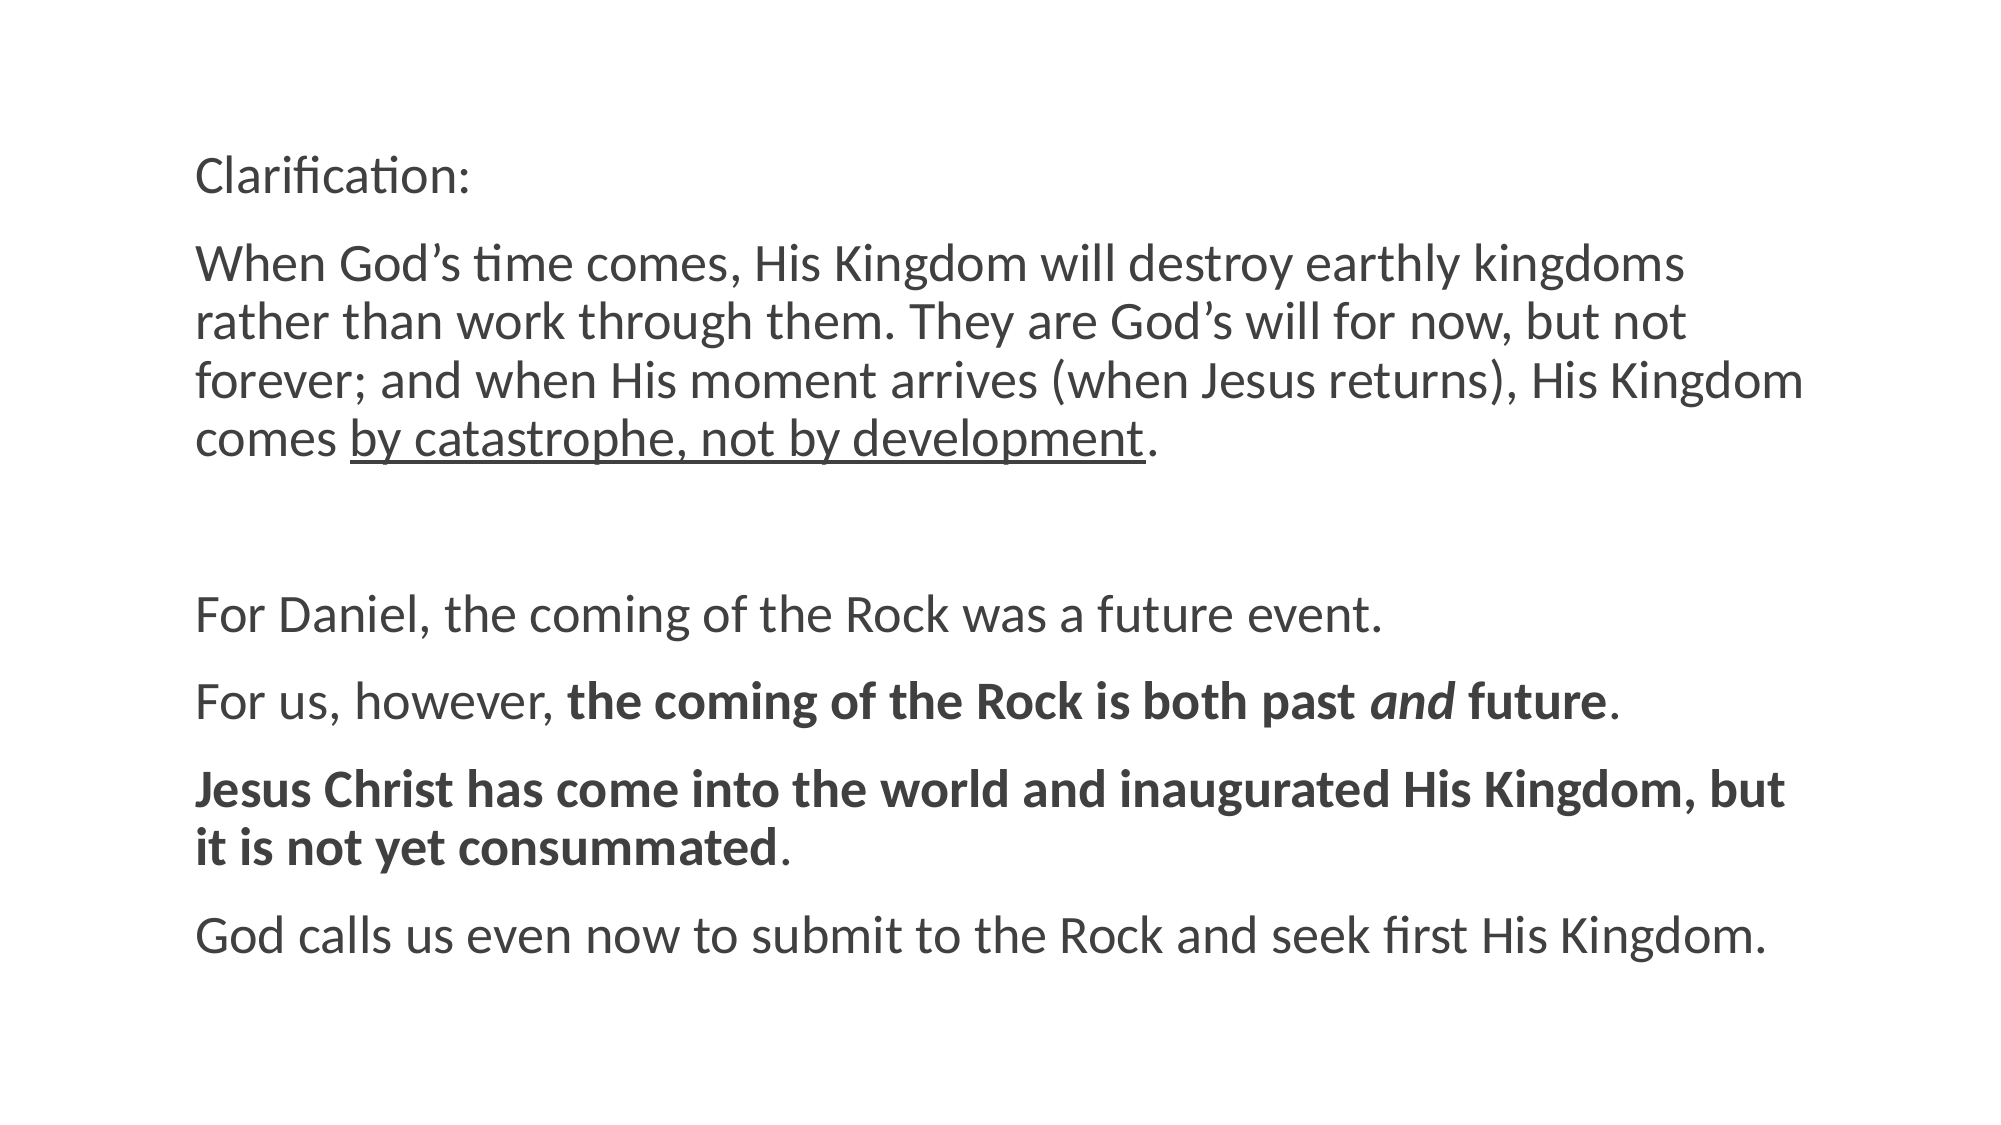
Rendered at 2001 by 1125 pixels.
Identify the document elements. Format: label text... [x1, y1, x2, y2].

list Clarification: When God’s time comes, His Kingdom will destroy earthly kingdoms rather than work through them. They are God’s will for now, but not forever; and when His moment arrives (when Jesus returns), His Kingdom comes by catastrophe, not by development. For Daniel, the coming of the Rock was a future event. For us, however, the coming of the Rock is both past and future. Jesus Christ has come into the world and inaugurated His Kingdom, but it is not yet consummated. God calls us even now to submit to the Rock and seek first His Kingdom. [180, 139, 1830, 1060]
